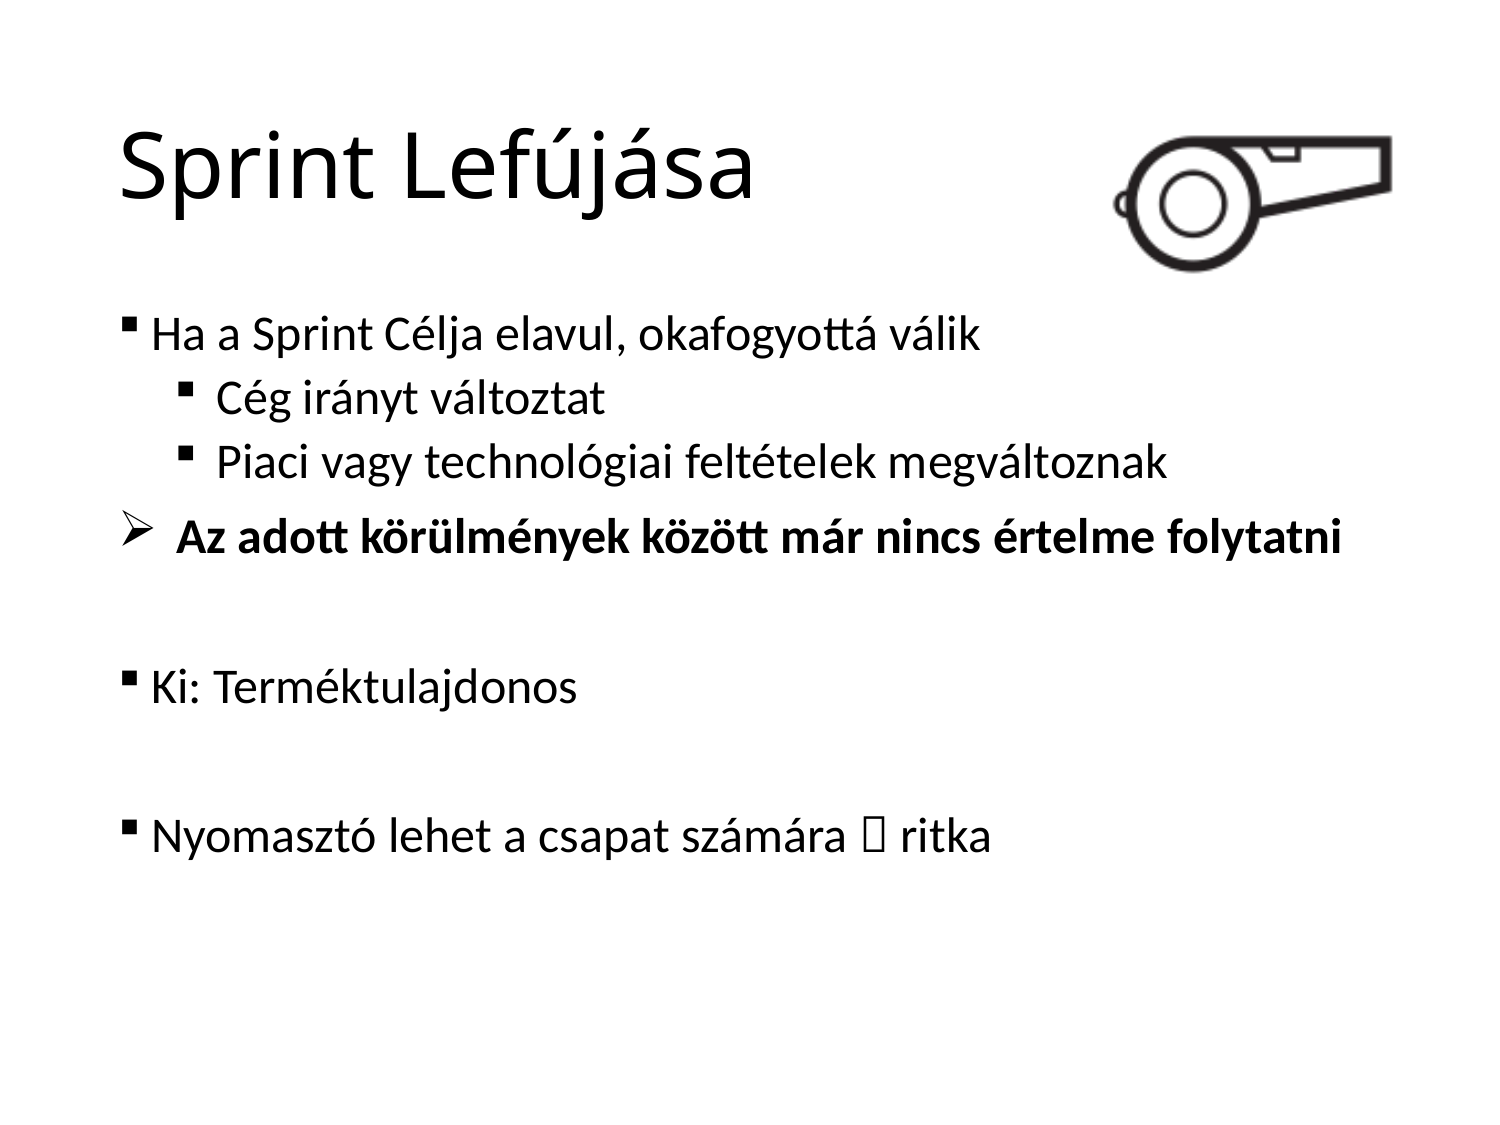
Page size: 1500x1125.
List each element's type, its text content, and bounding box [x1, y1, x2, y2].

title Sprint Lefújása [103, 59, 1107, 278]
list Ha a Sprint Célja elavul, okafogyottá válik Cég irányt változtat Piaci vagy technológiai feltételek megváltoznak Az adott körülmények között már nincs értelme folytatni Ki: Terméktulajdonos Nyomasztó lehet a csapat számára  ritka [103, 299, 1397, 1014]
picture [1107, 59, 1397, 349]
